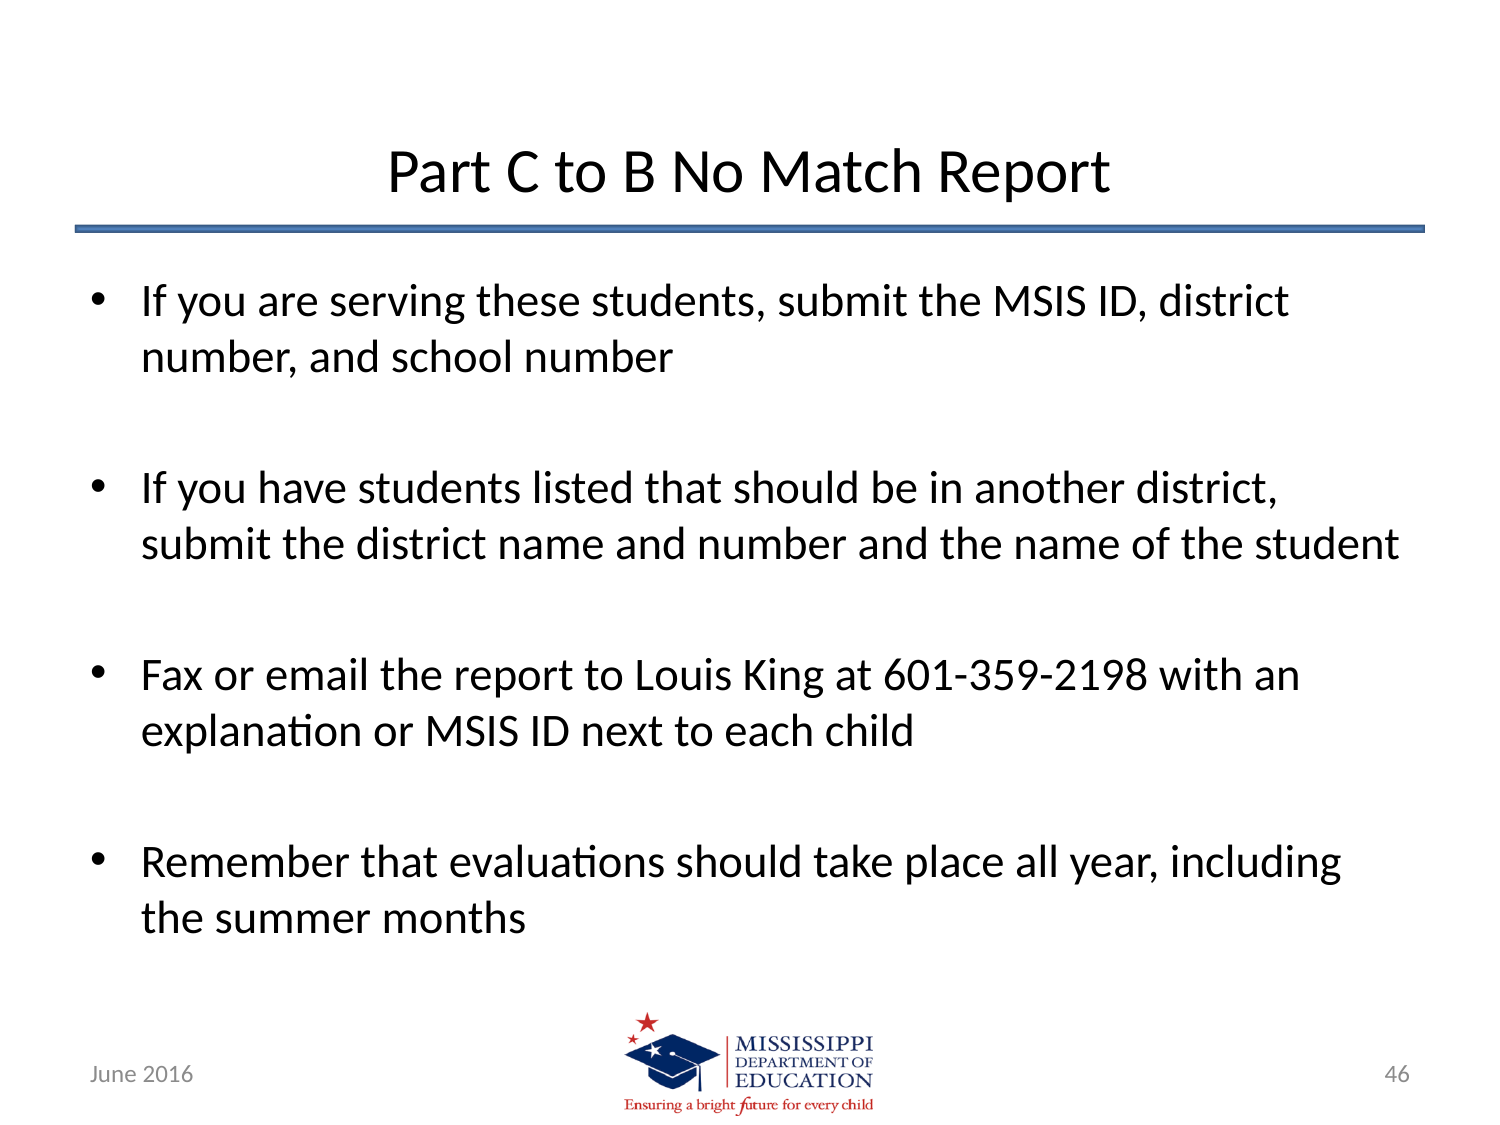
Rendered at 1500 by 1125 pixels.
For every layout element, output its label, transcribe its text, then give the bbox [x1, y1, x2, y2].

picture [624, 1012, 873, 1116]
slide_number 46 [1074, 1042, 1425, 1103]
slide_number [75, 1042, 425, 1103]
title Part C to B No Match Report [75, 45, 1425, 213]
list If you are serving these students, submit the MSIS ID, district number, and school number If you have students listed that should be in another district, submit the district name and number and the name of the student Fax or email the report to Louis King at 601-359-2198 with an explanation or MSIS ID next to each child Remember that evaluations should take place all year, including the summer months [75, 262, 1425, 1005]
